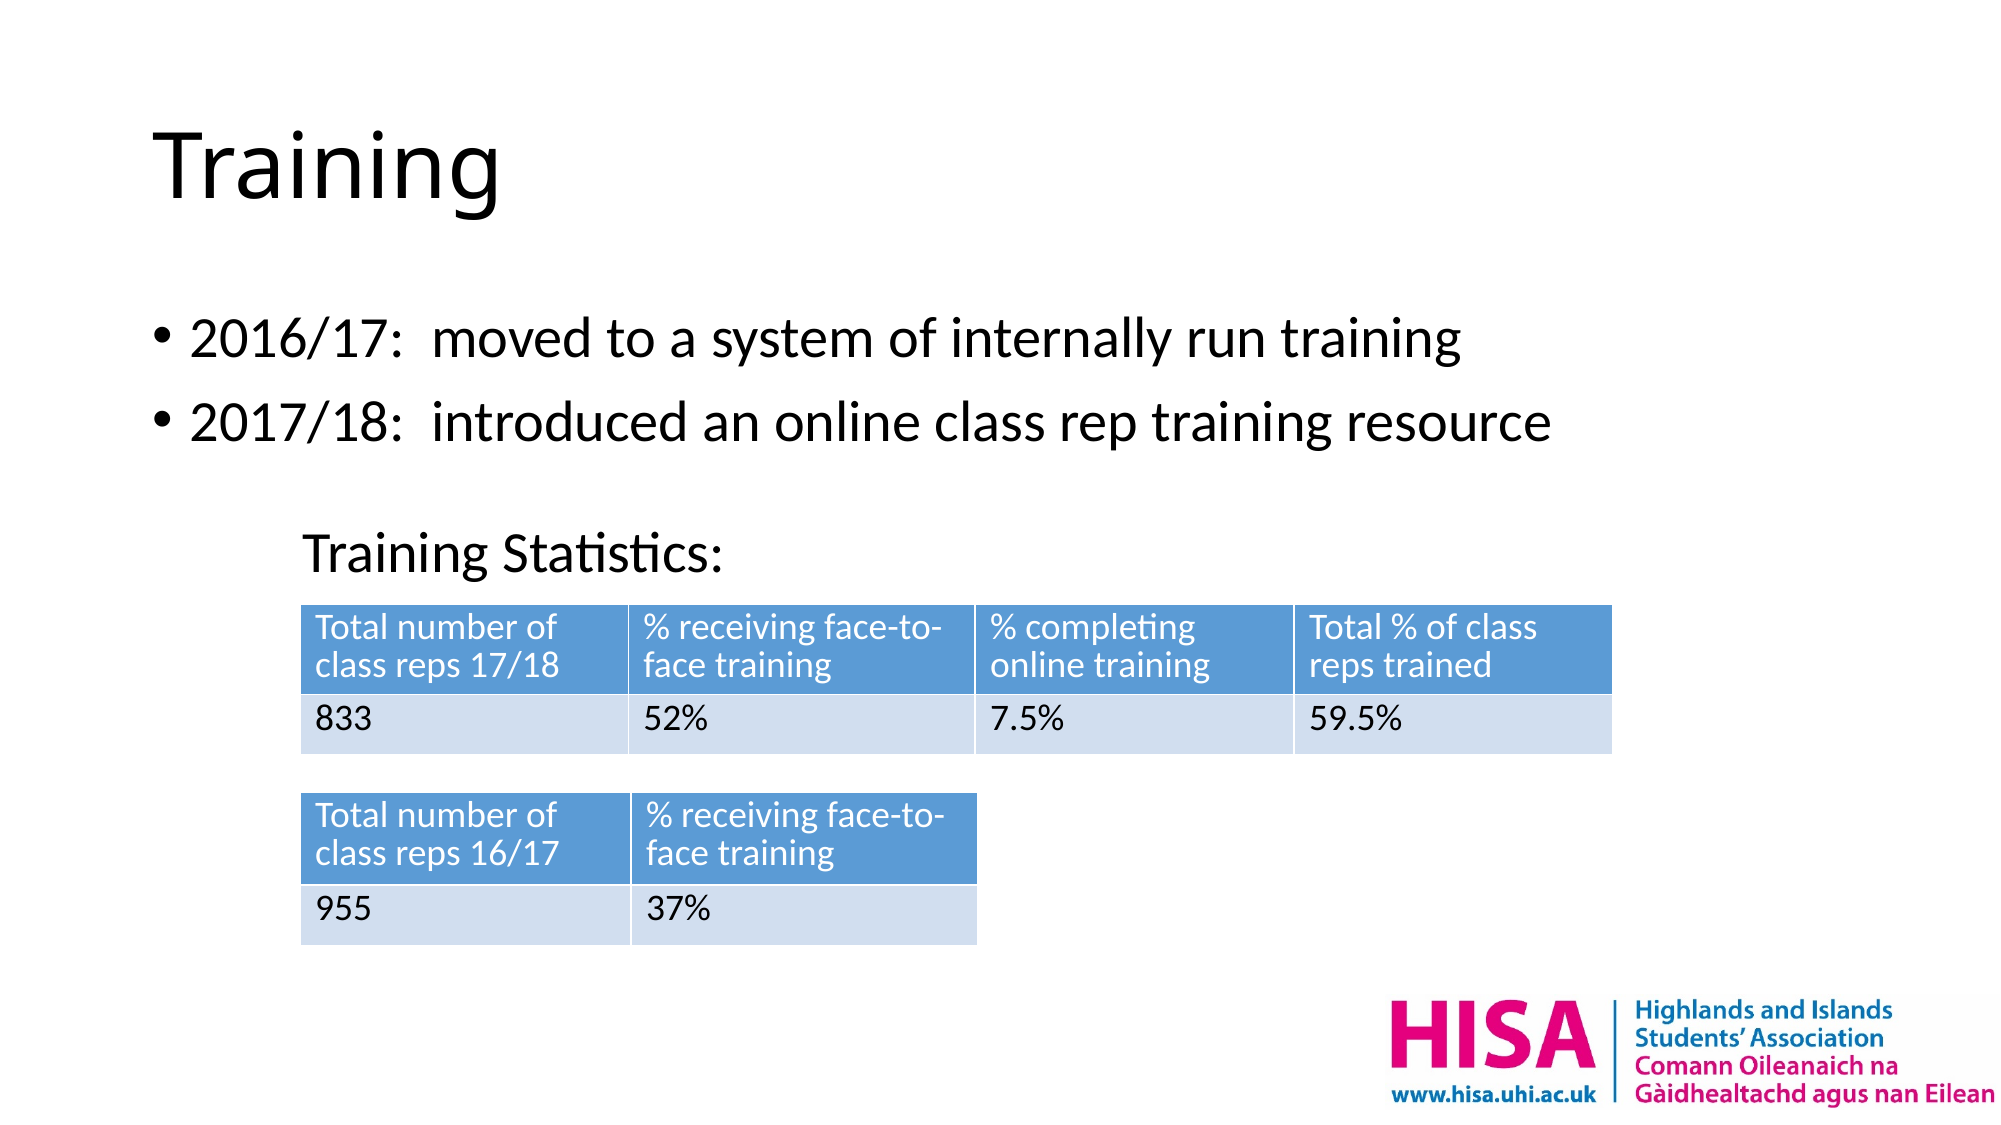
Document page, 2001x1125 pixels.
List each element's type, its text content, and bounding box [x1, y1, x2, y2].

table_cell 955 [301, 886, 630, 945]
table_cell 52% [629, 695, 974, 754]
title Training [137, 59, 1863, 278]
table_header Total number of class reps 16/17 [301, 793, 630, 884]
table_cell 59.5% [1295, 695, 1612, 754]
table_header Total number of class reps 17/18 [301, 605, 628, 694]
table_cell 37% [632, 886, 977, 945]
table_header % receiving face-to-face training [632, 793, 977, 884]
list 2016/17: moved to a system of internally run training 2017/18: introduced an online class rep training resource Training Statistics: [137, 299, 1863, 1014]
picture [1385, 994, 2000, 1110]
table_header % completing online training [976, 605, 1293, 694]
table_header % receiving face-to-face training [629, 605, 974, 694]
table_cell 833 [301, 695, 628, 754]
table_header Total % of class reps trained [1295, 605, 1612, 694]
table_cell 7.5% [976, 695, 1293, 754]
